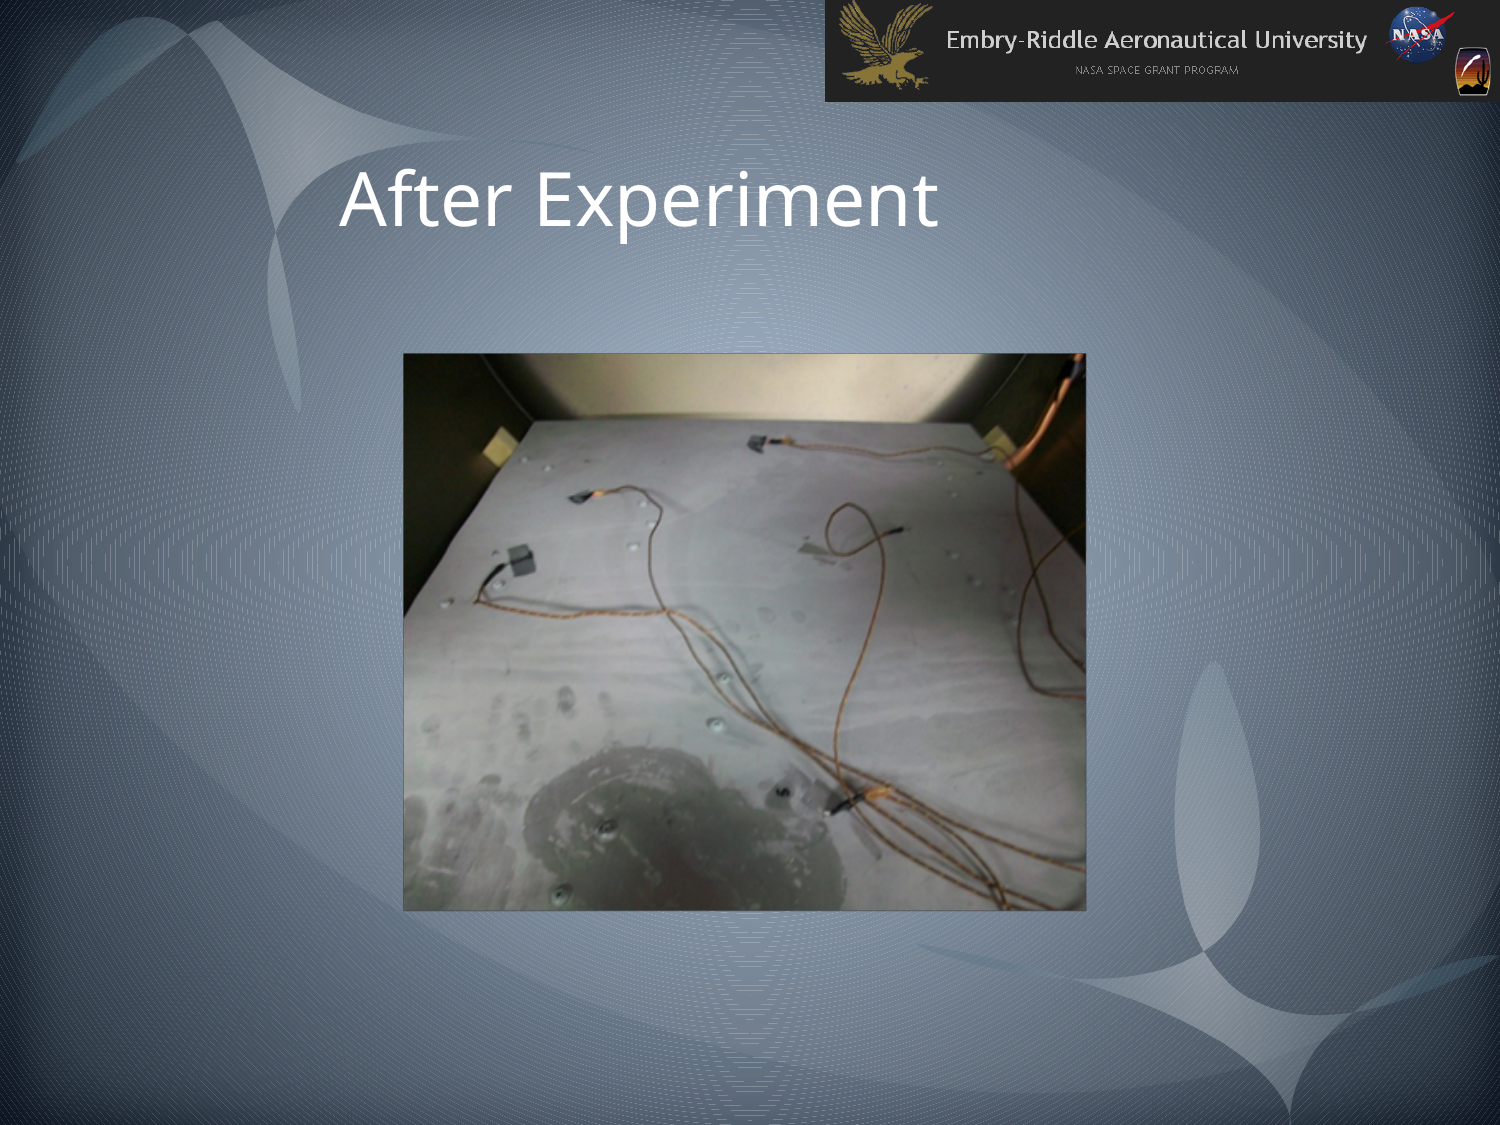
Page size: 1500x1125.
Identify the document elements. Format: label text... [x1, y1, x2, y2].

title After Experiment [324, 129, 1197, 263]
picture [0, 0, 1500, 1125]
